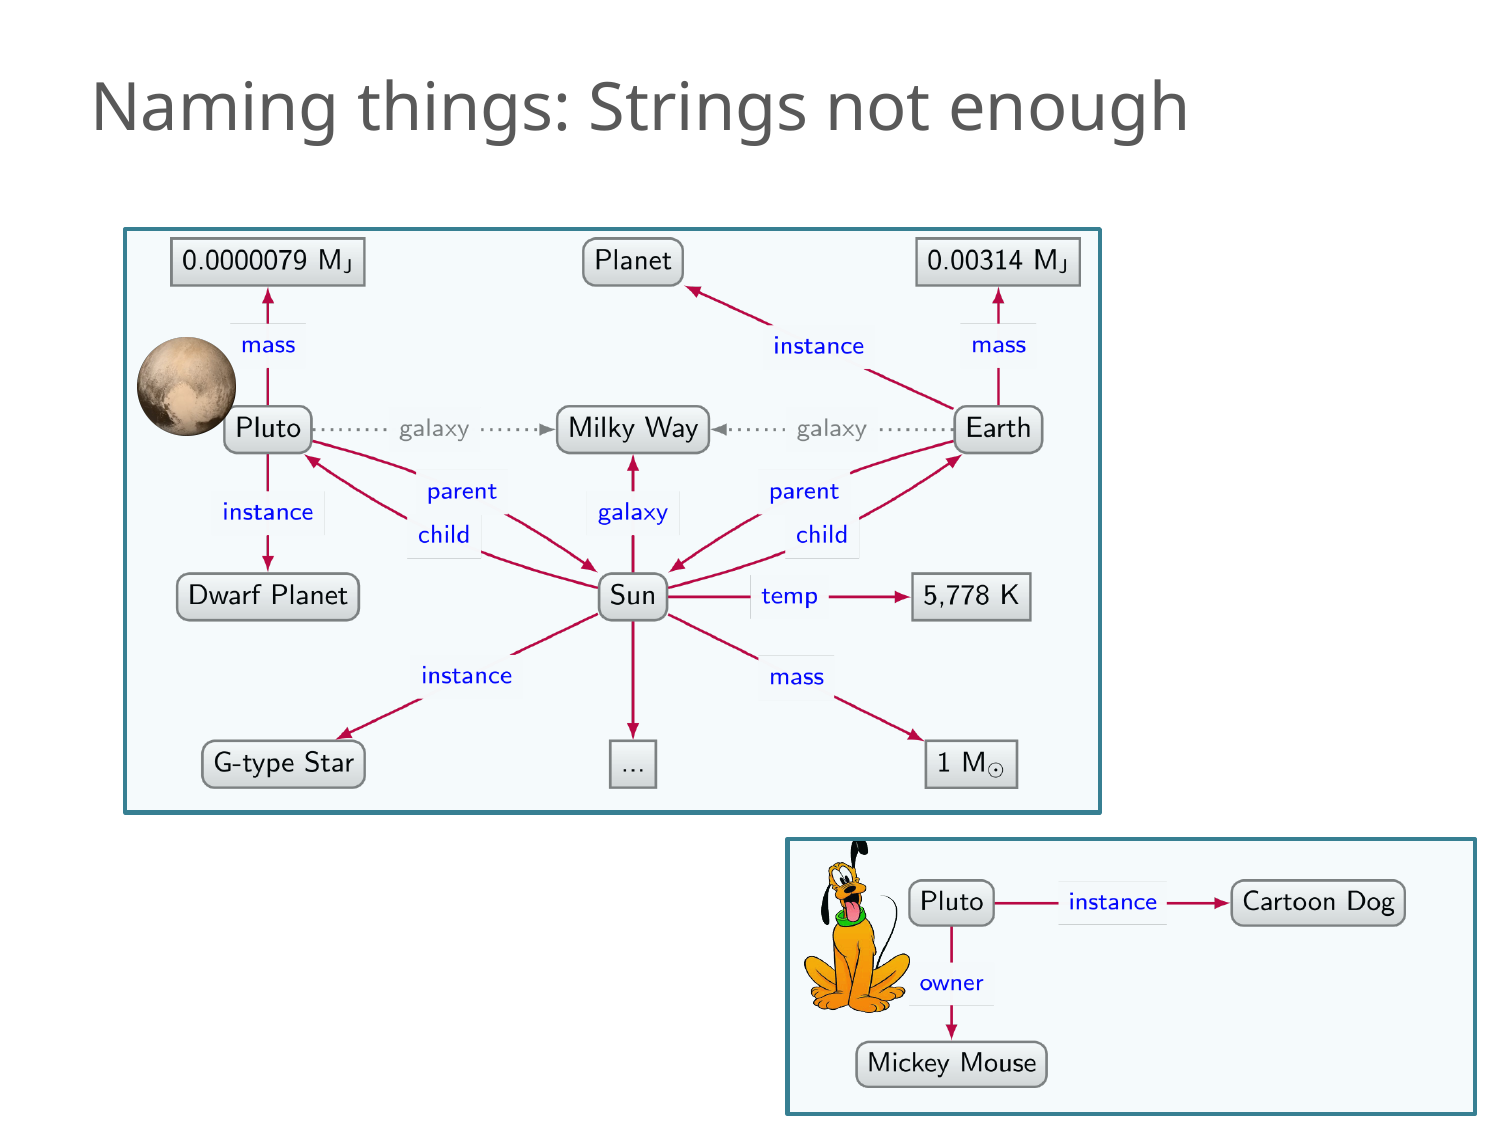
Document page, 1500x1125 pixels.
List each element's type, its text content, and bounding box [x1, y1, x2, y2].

text_box [123, 227, 1102, 815]
picture [137, 237, 1082, 789]
title Naming things: Strings not enough [75, 45, 1425, 163]
text_box [785, 837, 1477, 1116]
picture [803, 838, 1406, 1088]
